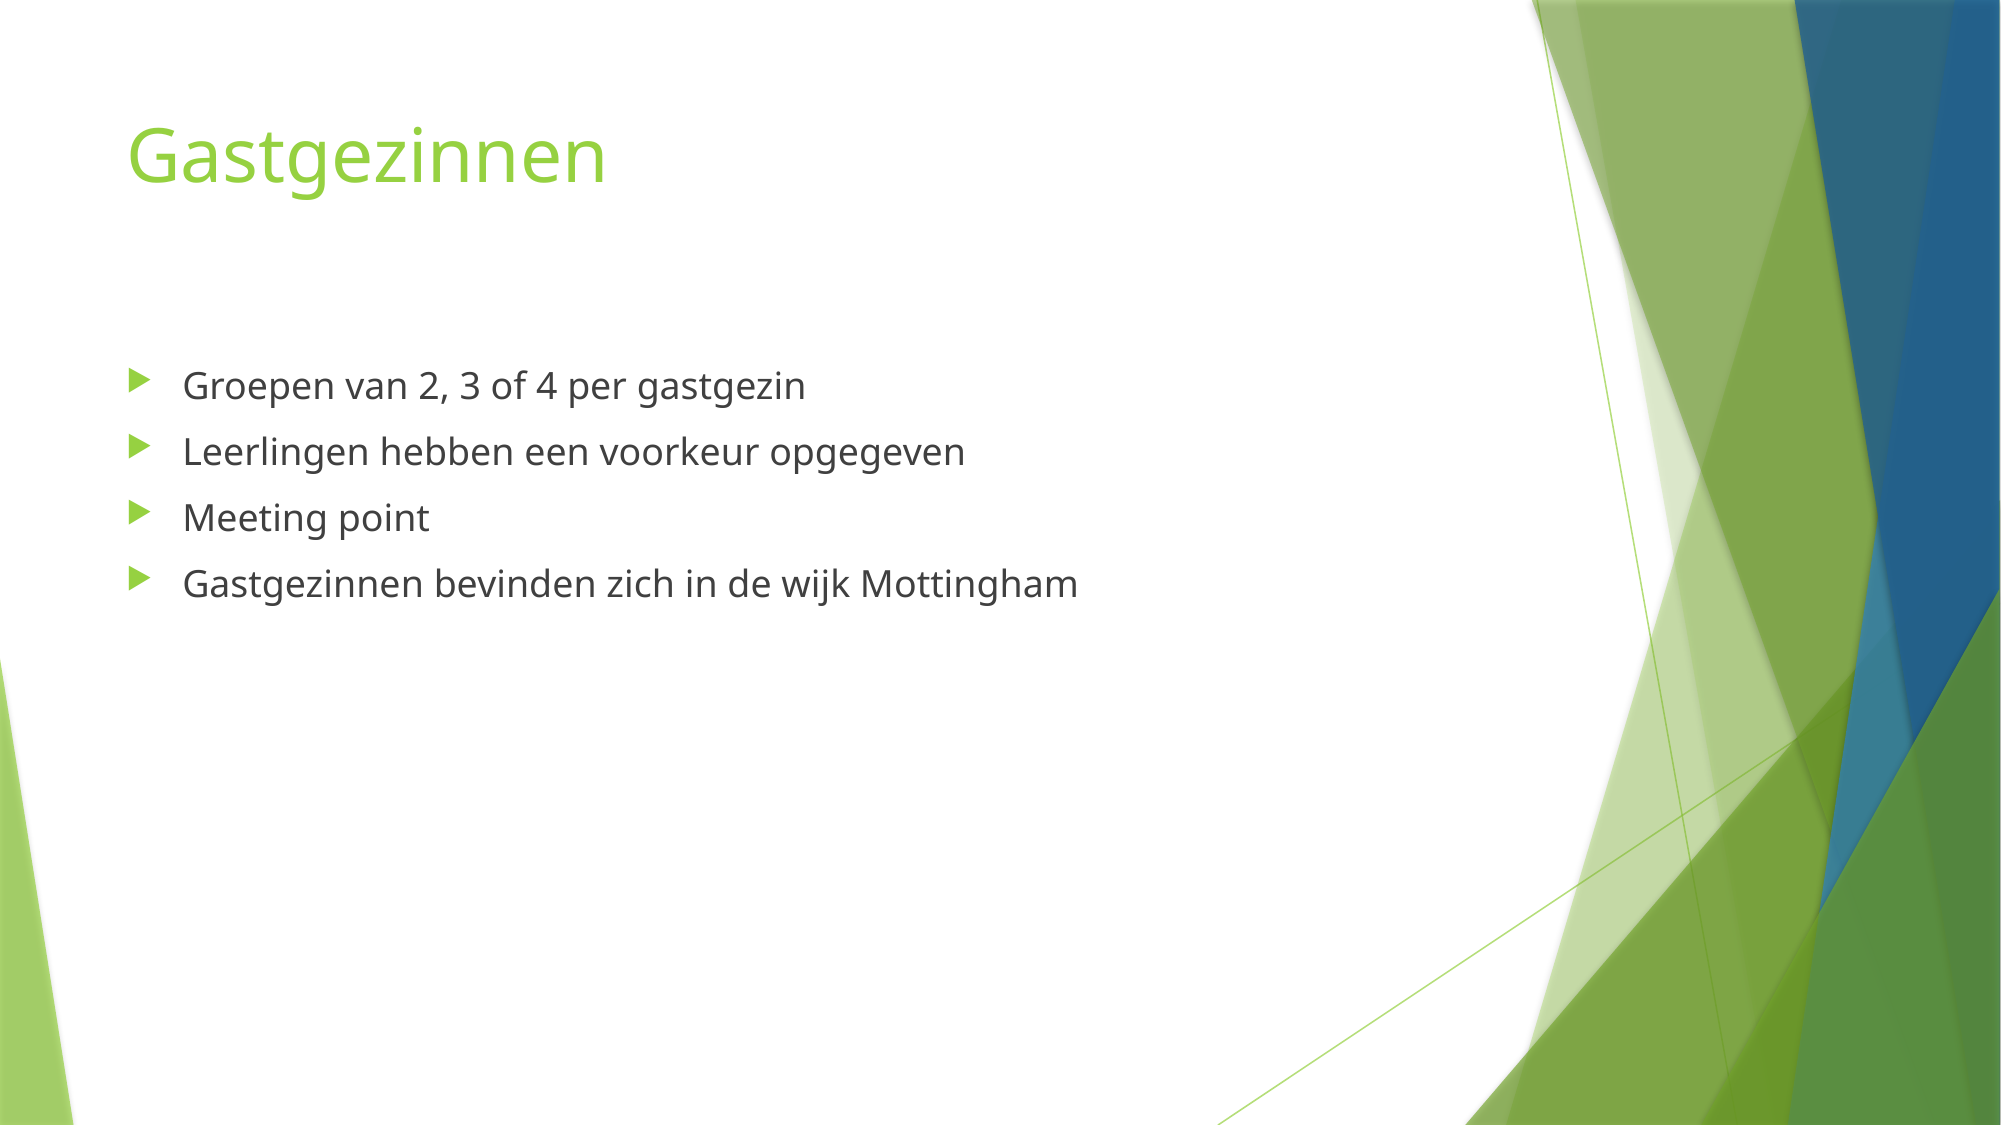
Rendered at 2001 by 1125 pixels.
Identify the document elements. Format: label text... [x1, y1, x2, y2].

title Gastgezinnen [111, 99, 1522, 317]
list Groepen van 2, 3 of 4 per gastgezin Leerlingen hebben een voorkeur opgegeven Meeting point Gastgezinnen bevinden zich in de wijk Mottingham [111, 354, 1522, 992]
